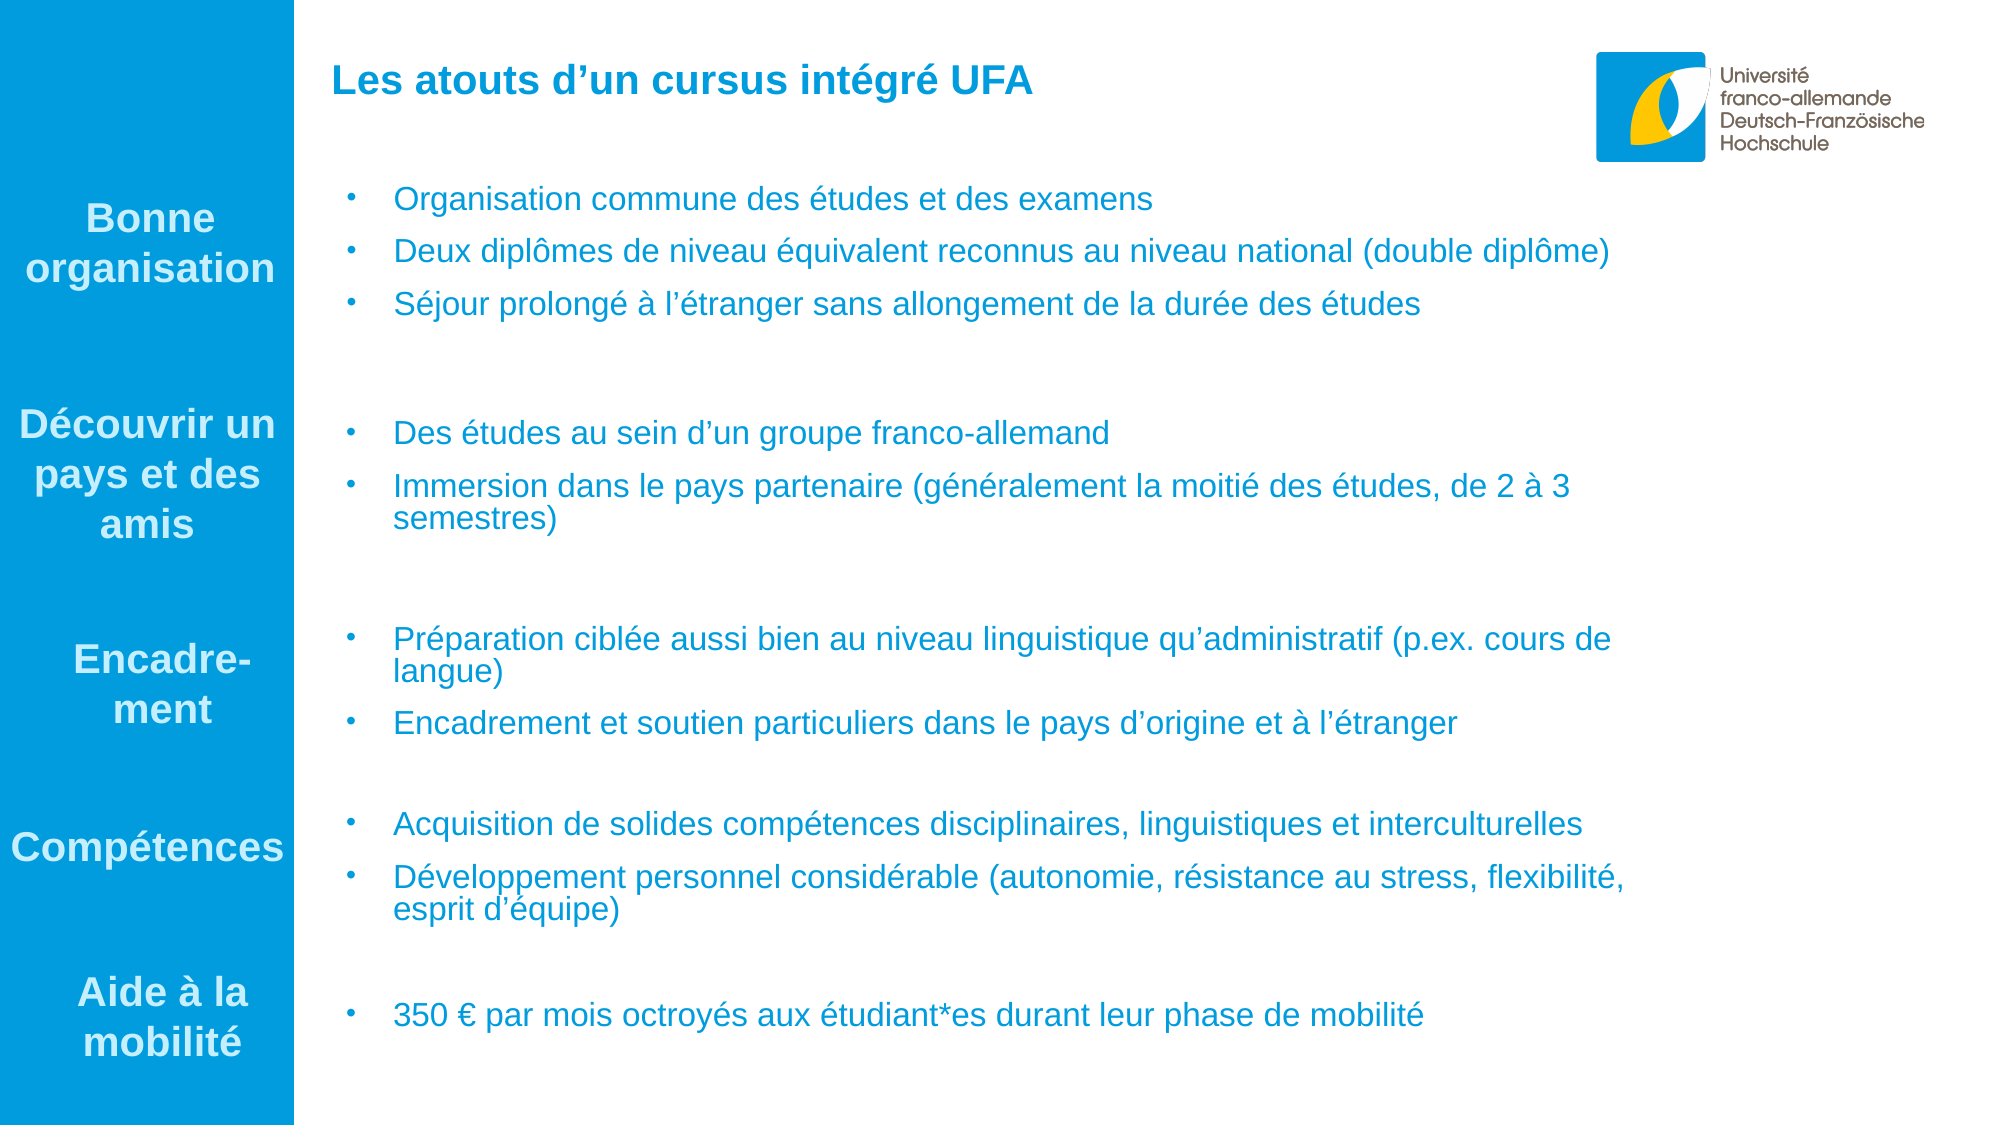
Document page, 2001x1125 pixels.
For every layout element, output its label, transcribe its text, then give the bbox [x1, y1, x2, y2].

list Les atouts d’un cursus intégré UFA [331, 54, 1567, 112]
text_box Aide à la mobilité [39, 957, 286, 1073]
text_box Compétences [0, 812, 313, 878]
text_box Bonne organisation [0, 183, 302, 299]
text_box Préparation ciblée aussi bien au niveau linguistique qu’administratif (p.ex. cours de langue) Encadrement et soutien particuliers dans le pays d’origine et à l’étranger [331, 624, 1728, 742]
text_box Des études au sein d’un groupe franco-allemand Immersion dans le pays partenaire (généralement la moitié des études, de 2 à 3 semestres) [331, 419, 1728, 536]
text_box Encadre-ment [21, 624, 305, 740]
text_box 350 € par mois octroyés aux étudiant*es durant leur phase de mobilité [331, 1000, 1728, 1033]
text_box Acquisition de solides compétences disciplinaires, linguistiques et interculturelles Développement personnel considérable (autonomie, résistance au stress, flexibilité, esprit d’équipe) [331, 810, 1728, 927]
text_box Organisation commune des études et des examens Deux diplômes de niveau équivalent reconnus au niveau national (double diplôme) Séjour prolongé à l’étranger sans allongement de la durée des études [331, 184, 1728, 323]
text_box Découvrir un pays et des amis [0, 389, 299, 555]
